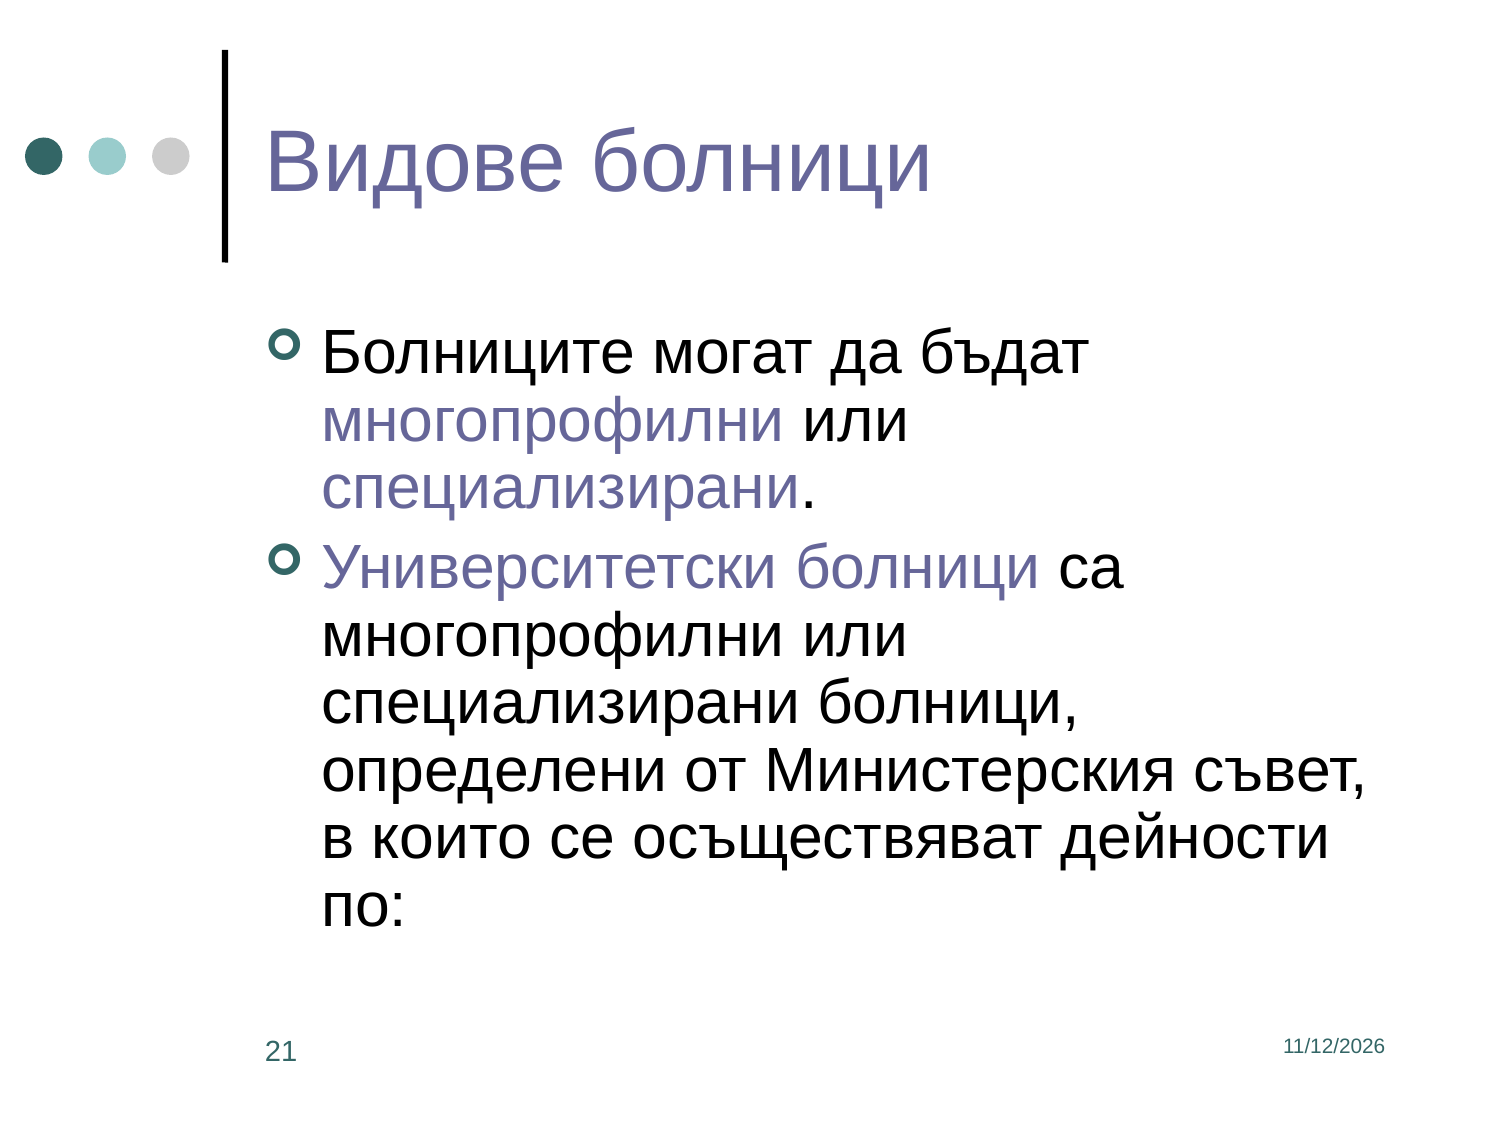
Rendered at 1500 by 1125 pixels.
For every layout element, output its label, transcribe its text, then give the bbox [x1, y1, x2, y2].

slide_number 21 [249, 1025, 463, 1100]
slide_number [1087, 1025, 1400, 1100]
list Болниците могат да бъдат многопрофилни или специализирани. Университетски болници са многопрофилни или специализирани болници, определени от Министерския съвет, в които се осъществяват дейности по: [249, 312, 1400, 988]
title Видове болници [249, 31, 1400, 282]
